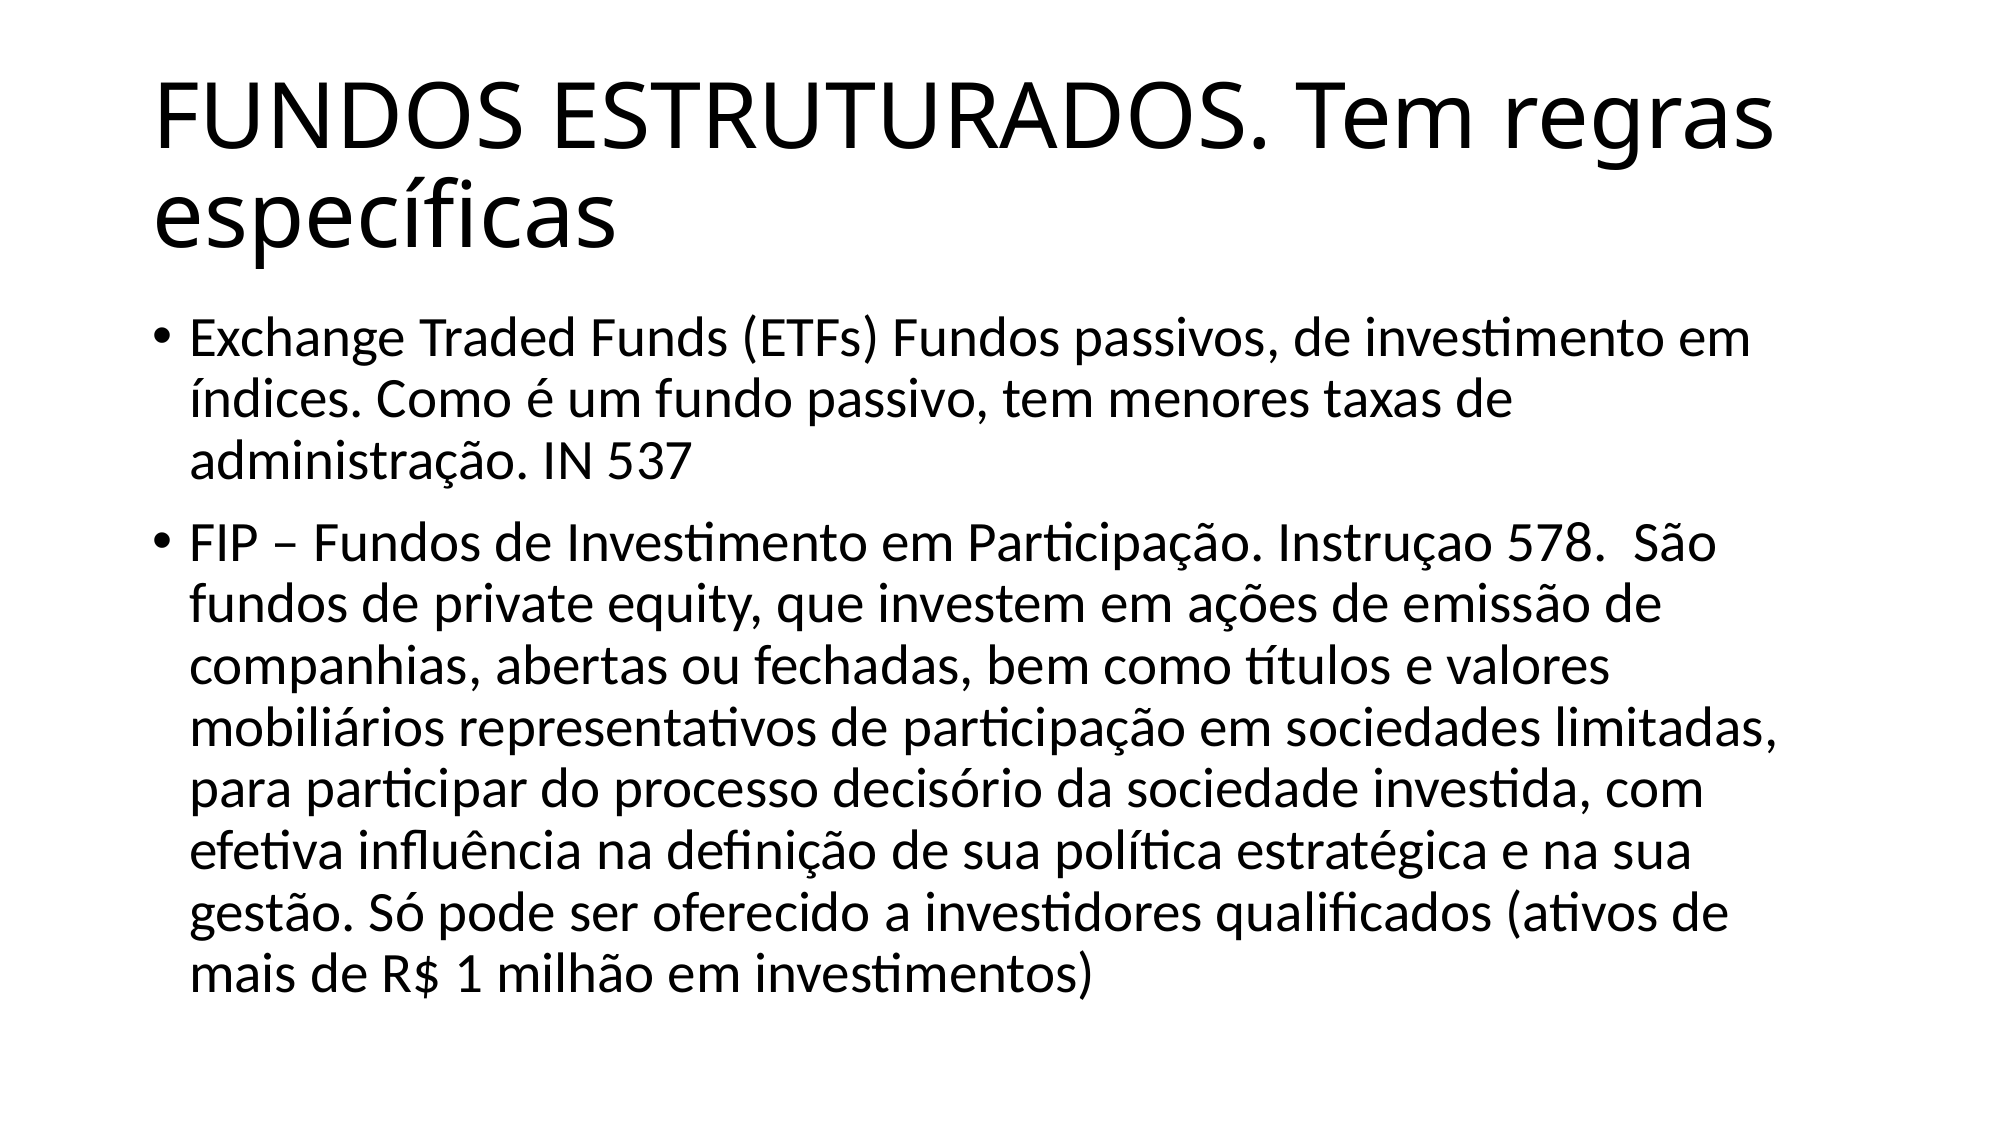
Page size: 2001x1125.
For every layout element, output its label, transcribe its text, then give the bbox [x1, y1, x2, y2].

title FUNDOS ESTRUTURADOS. Tem regras específicas [137, 59, 1863, 278]
list Exchange Traded Funds (ETFs) Fundos passivos, de investimento em índices. Como é um fundo passivo, tem menores taxas de administração. IN 537 FIP – Fundos de Investimento em Participação. Instruçao 578. São fundos de private equity, que investem em ações de emissão de companhias, abertas ou fechadas, bem como títulos e valores mobiliários representativos de participação em sociedades limitadas, para participar do processo decisório da sociedade investida, com efetiva influência na definição de sua política estratégica e na sua gestão. Só pode ser oferecido a investidores qualificados (ativos de mais de R$ 1 milhão em investimentos) [137, 299, 1863, 1014]
